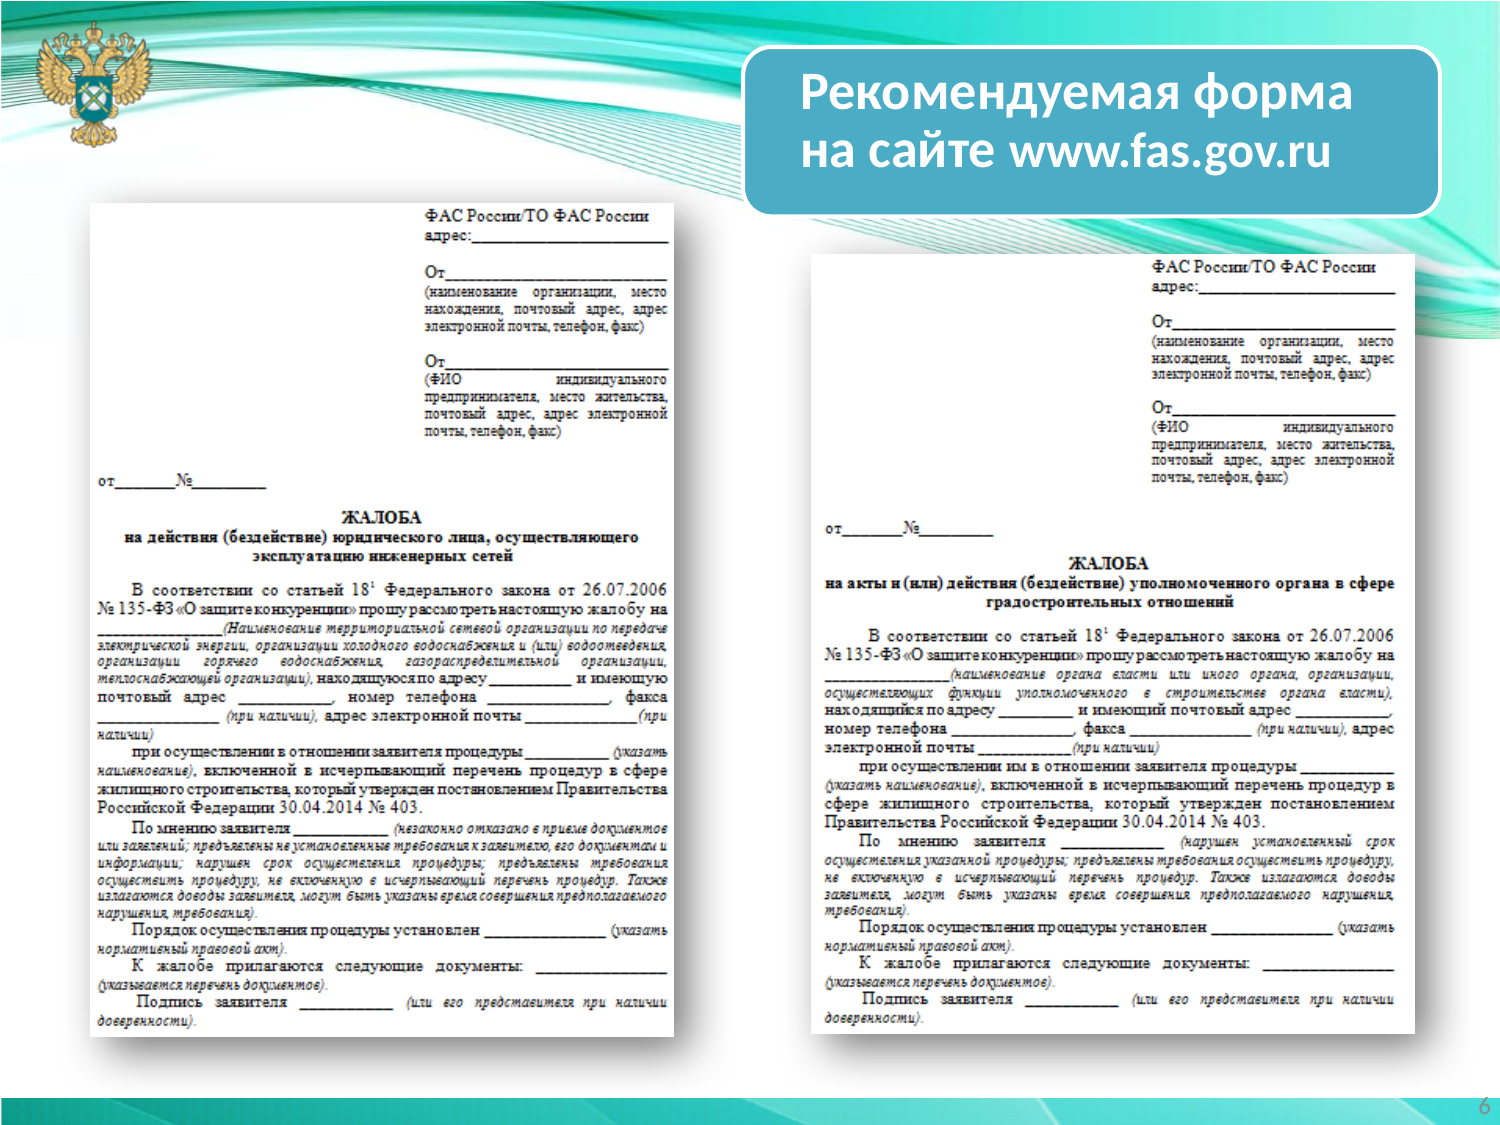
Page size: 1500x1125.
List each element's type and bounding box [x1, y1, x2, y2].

text_box [0, 0, 1500, 1125]
picture [90, 203, 674, 1037]
text_box [742, 46, 1441, 237]
picture [810, 254, 1415, 1035]
